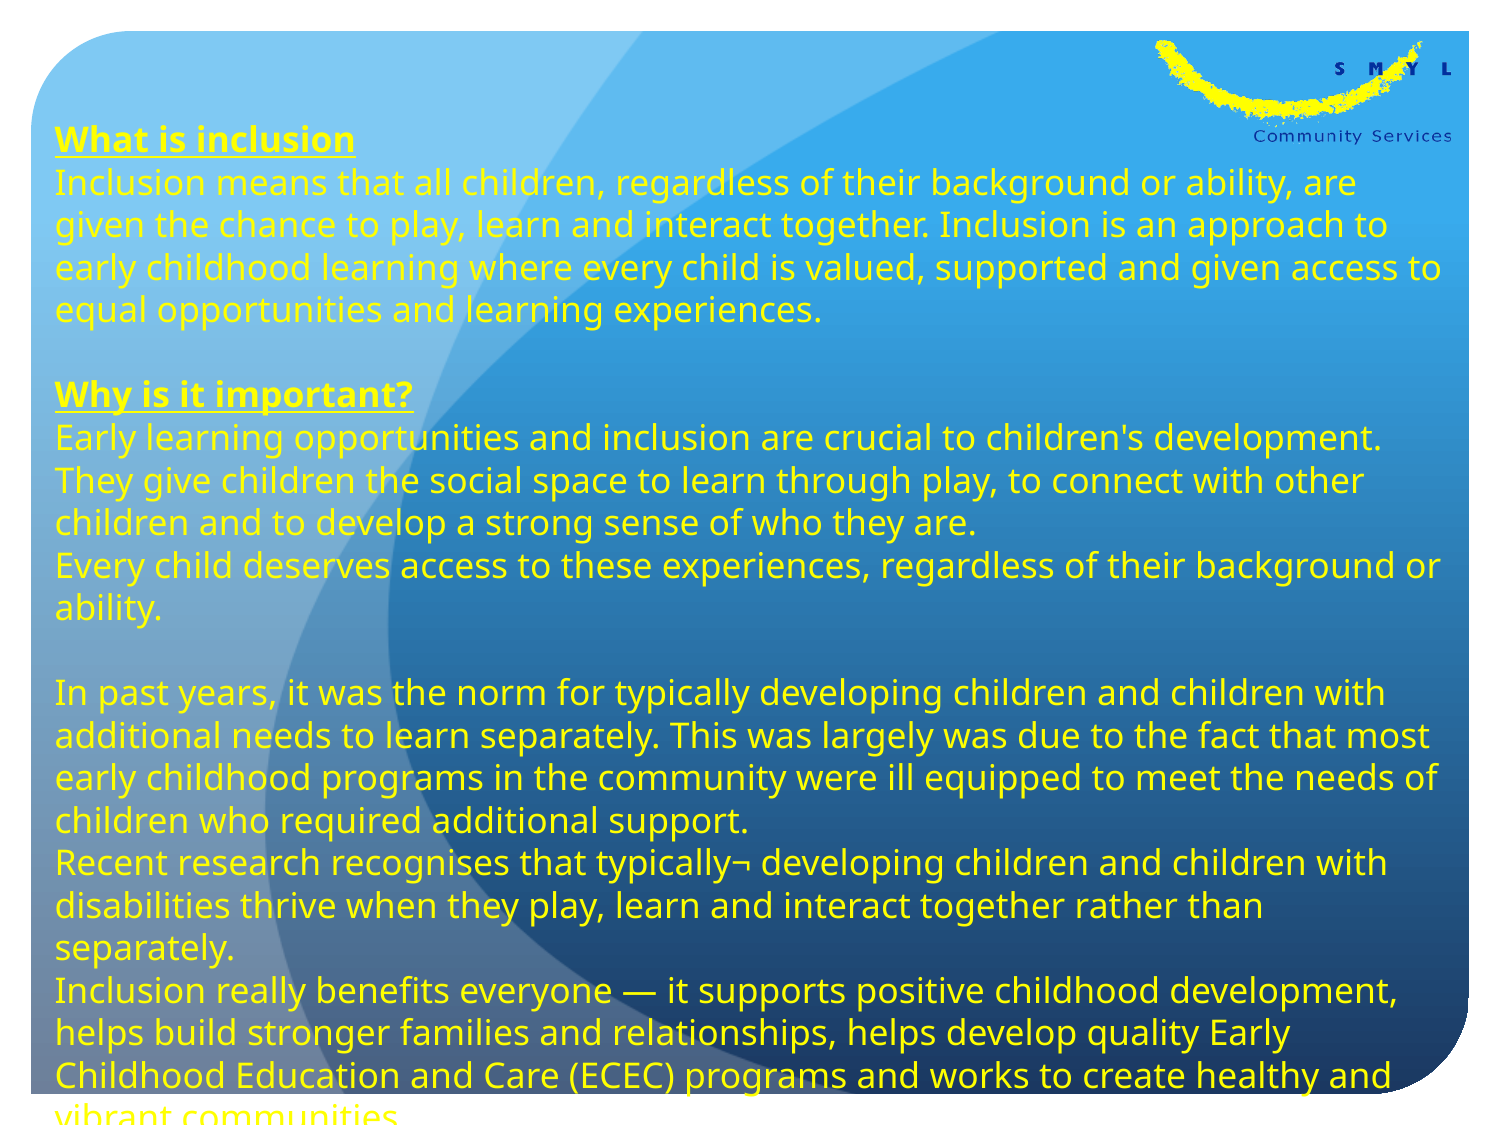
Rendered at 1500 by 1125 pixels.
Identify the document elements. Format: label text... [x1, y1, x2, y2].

text_box What is inclusion Inclusion means that all children, regardless of their background or ability, are given the chance to play, learn and interact together. Inclusion is an approach to early childhood learning where every child is valued, supported and given access to equal opportunities and learning experiences. Why is it important? Early learning opportunities and inclusion are crucial to children's development. They give children the social space to learn through play, to connect with other children and to develop a strong sense of who they are. Every child deserves access to these experiences, regardless of their background or ability. In past years, it was the norm for typically developing children and children with additional needs to learn separately. This was largely was due to the fact that most early childhood programs in the community were ill equipped to meet the needs of children who required additional support. Recent research recognises that typically¬ developing children and children with disabilities thrive when they play, learn and interact together rather than separately. Inclusion really benefits everyone — it supports positive childhood development, helps build stronger families and relationships, helps develop quality Early Childhood Education and Care (ECEC) programs and works to create healthy and vibrant communities. [39, 110, 1461, 1125]
picture [25, 30, 1474, 1095]
